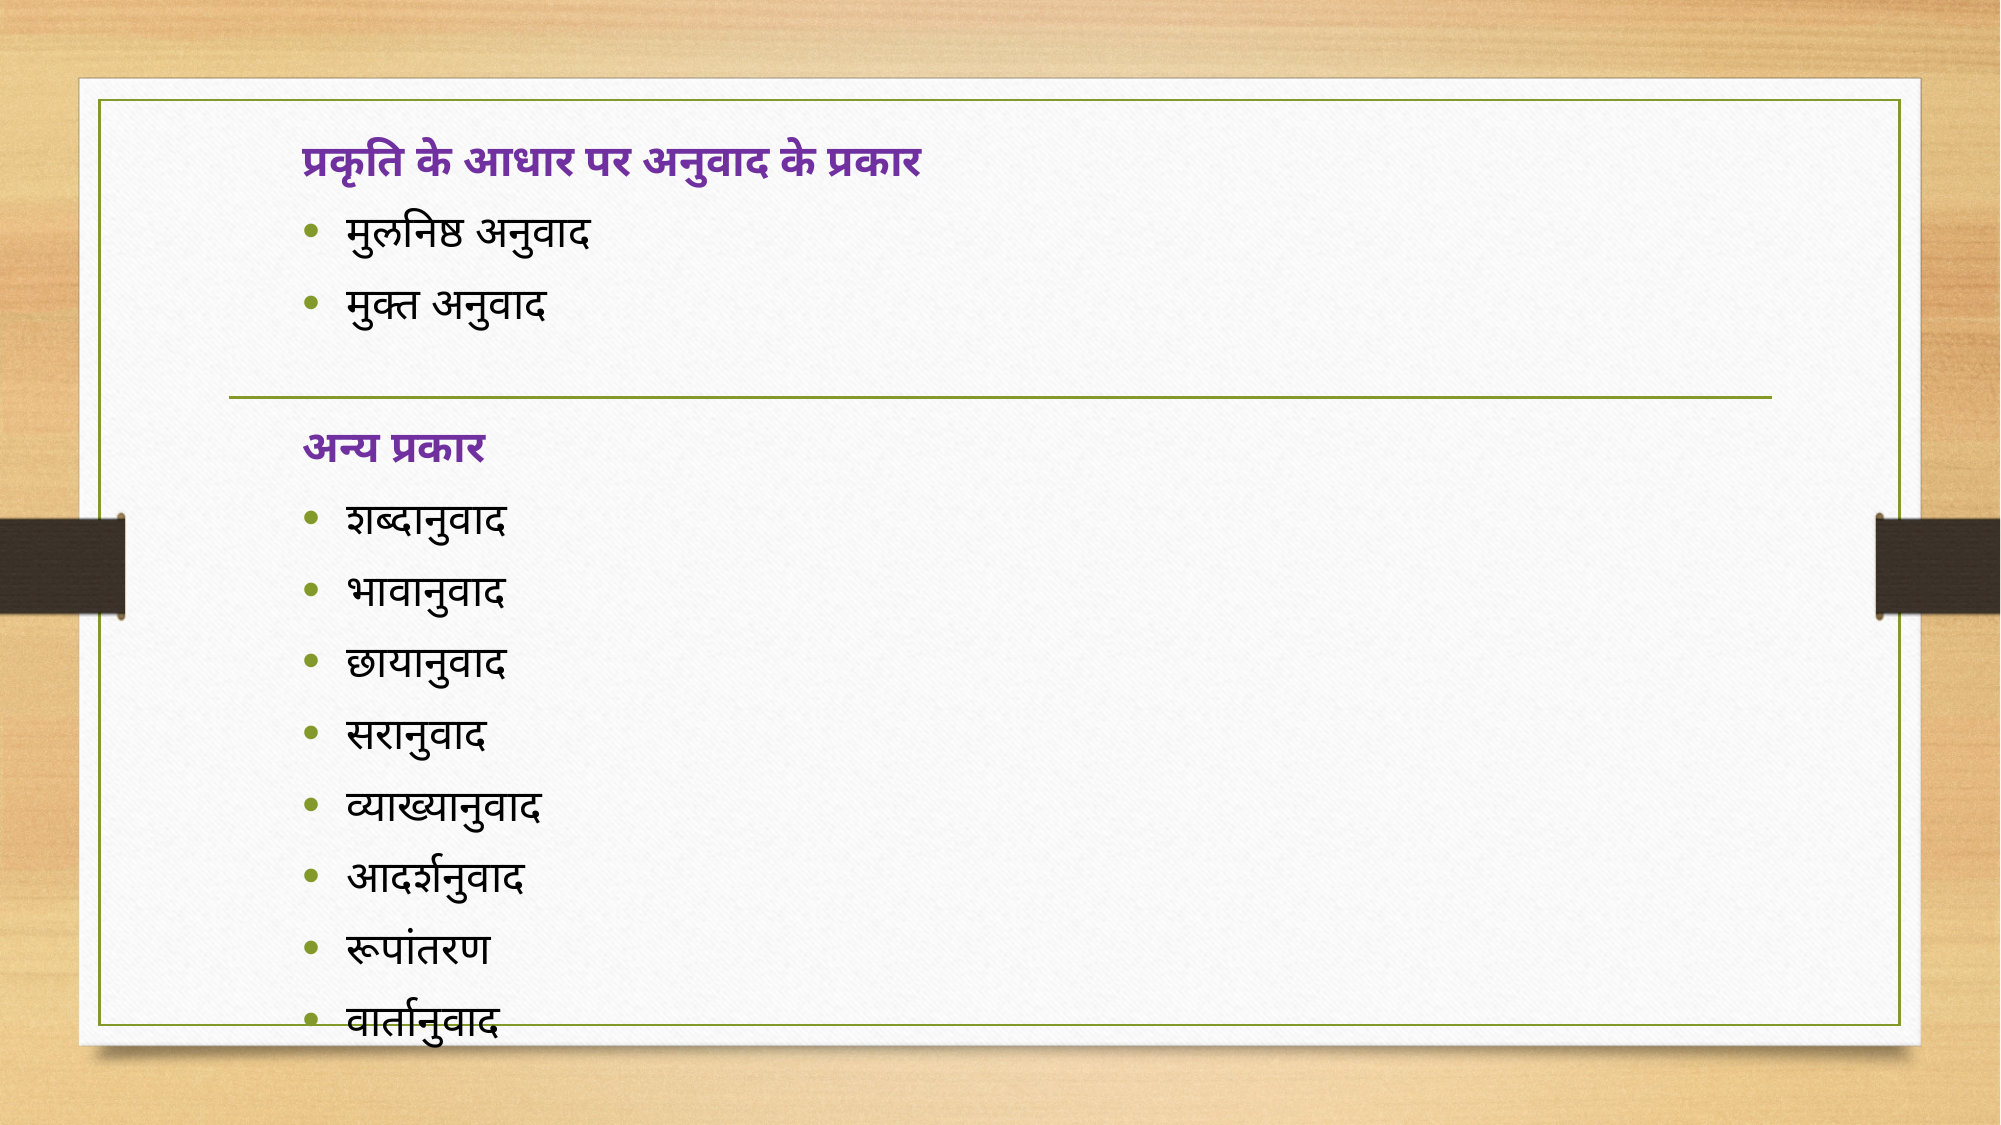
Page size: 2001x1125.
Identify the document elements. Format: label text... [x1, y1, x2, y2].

list प्रकृति के आधार पर अनुवाद के प्रकार मुलनिष्ठ अनुवाद मुक्त अनुवाद अन्य प्रकार शब्दानुवाद भावानुवाद छायानुवाद सरानुवाद व्याख्यानुवाद आदर्शनुवाद रूपांतरण वार्तानुवाद [287, 125, 1675, 1055]
picture [0, 0, 2001, 1125]
